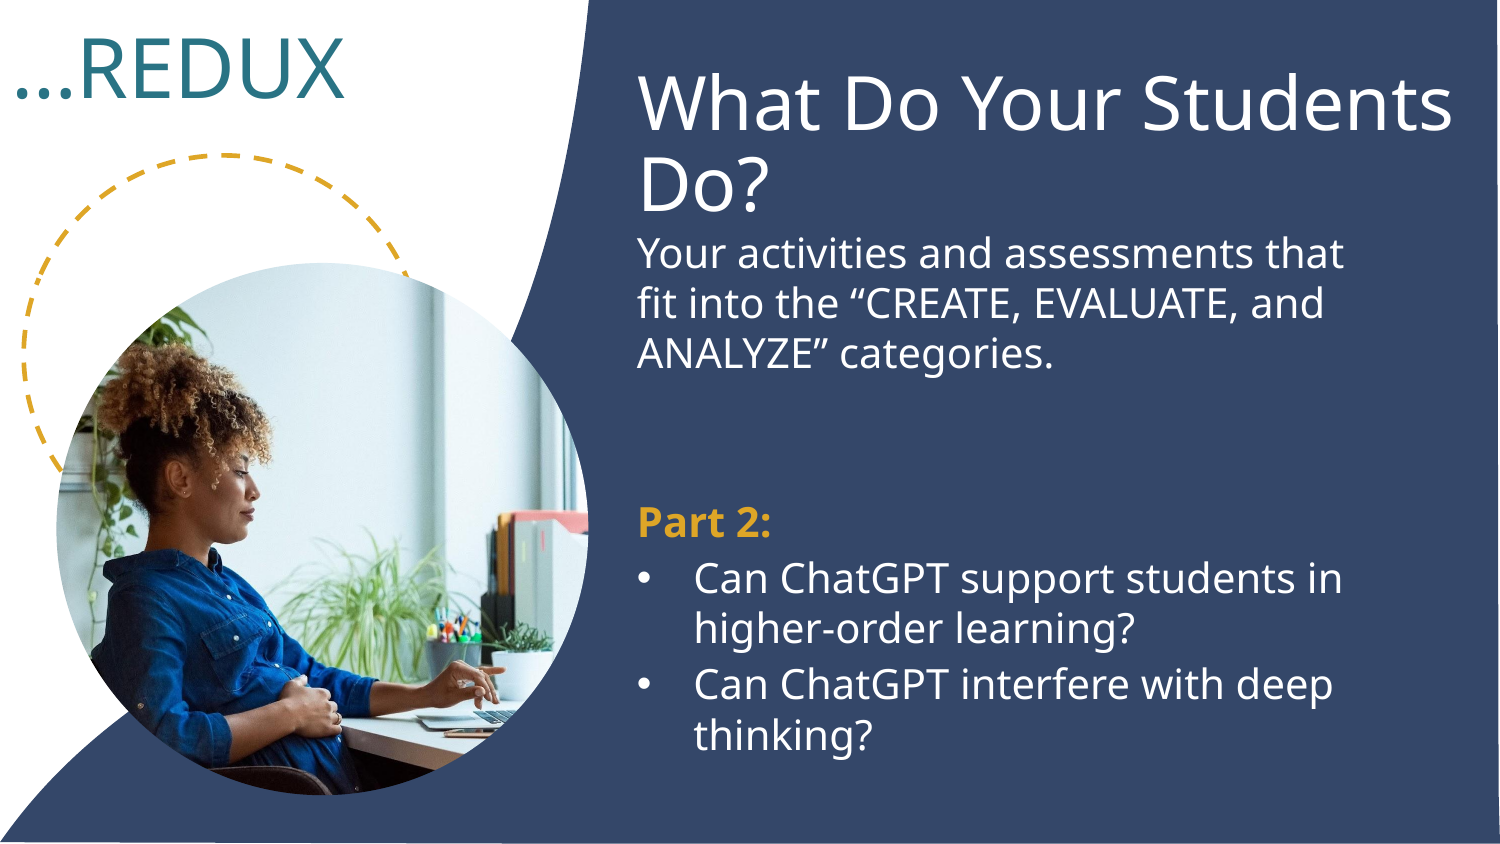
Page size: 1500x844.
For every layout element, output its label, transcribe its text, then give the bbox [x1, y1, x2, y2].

text_box What Do Your Students Do? [625, 60, 1500, 143]
text_box …REDUX [0, 0, 545, 143]
text_box Part 1: Your activities and assessments that fit into the “CREATE, EVALUATE, and ANALYZE” categories. [625, 165, 1400, 468]
text_box [0, 0, 1500, 844]
text_box [40, 155, 399, 279]
picture [56, 262, 589, 796]
text_box Part 2: Can ChatGPT support students in higher-order learning? Can ChatGPT interfere with deep thinking? [625, 490, 1400, 844]
text_box [23, 278, 51, 456]
